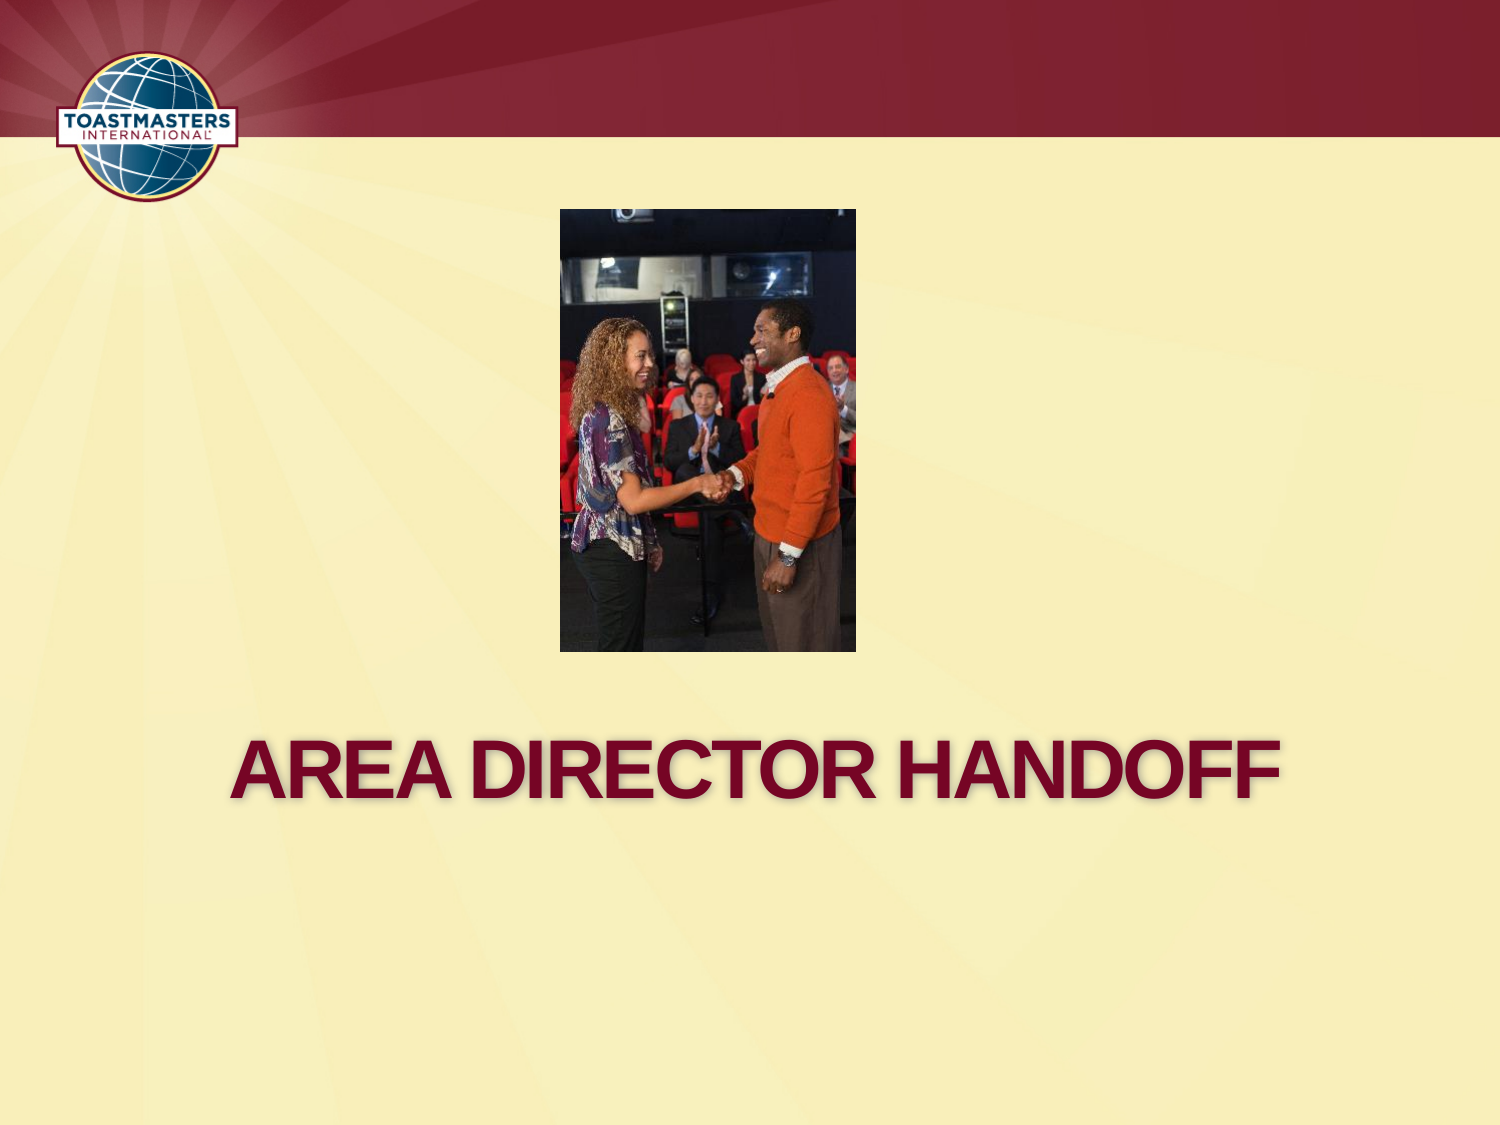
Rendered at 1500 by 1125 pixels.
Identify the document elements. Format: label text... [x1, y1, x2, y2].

picture [0, 0, 1500, 1125]
title Area Director Handoff [118, 722, 1394, 947]
